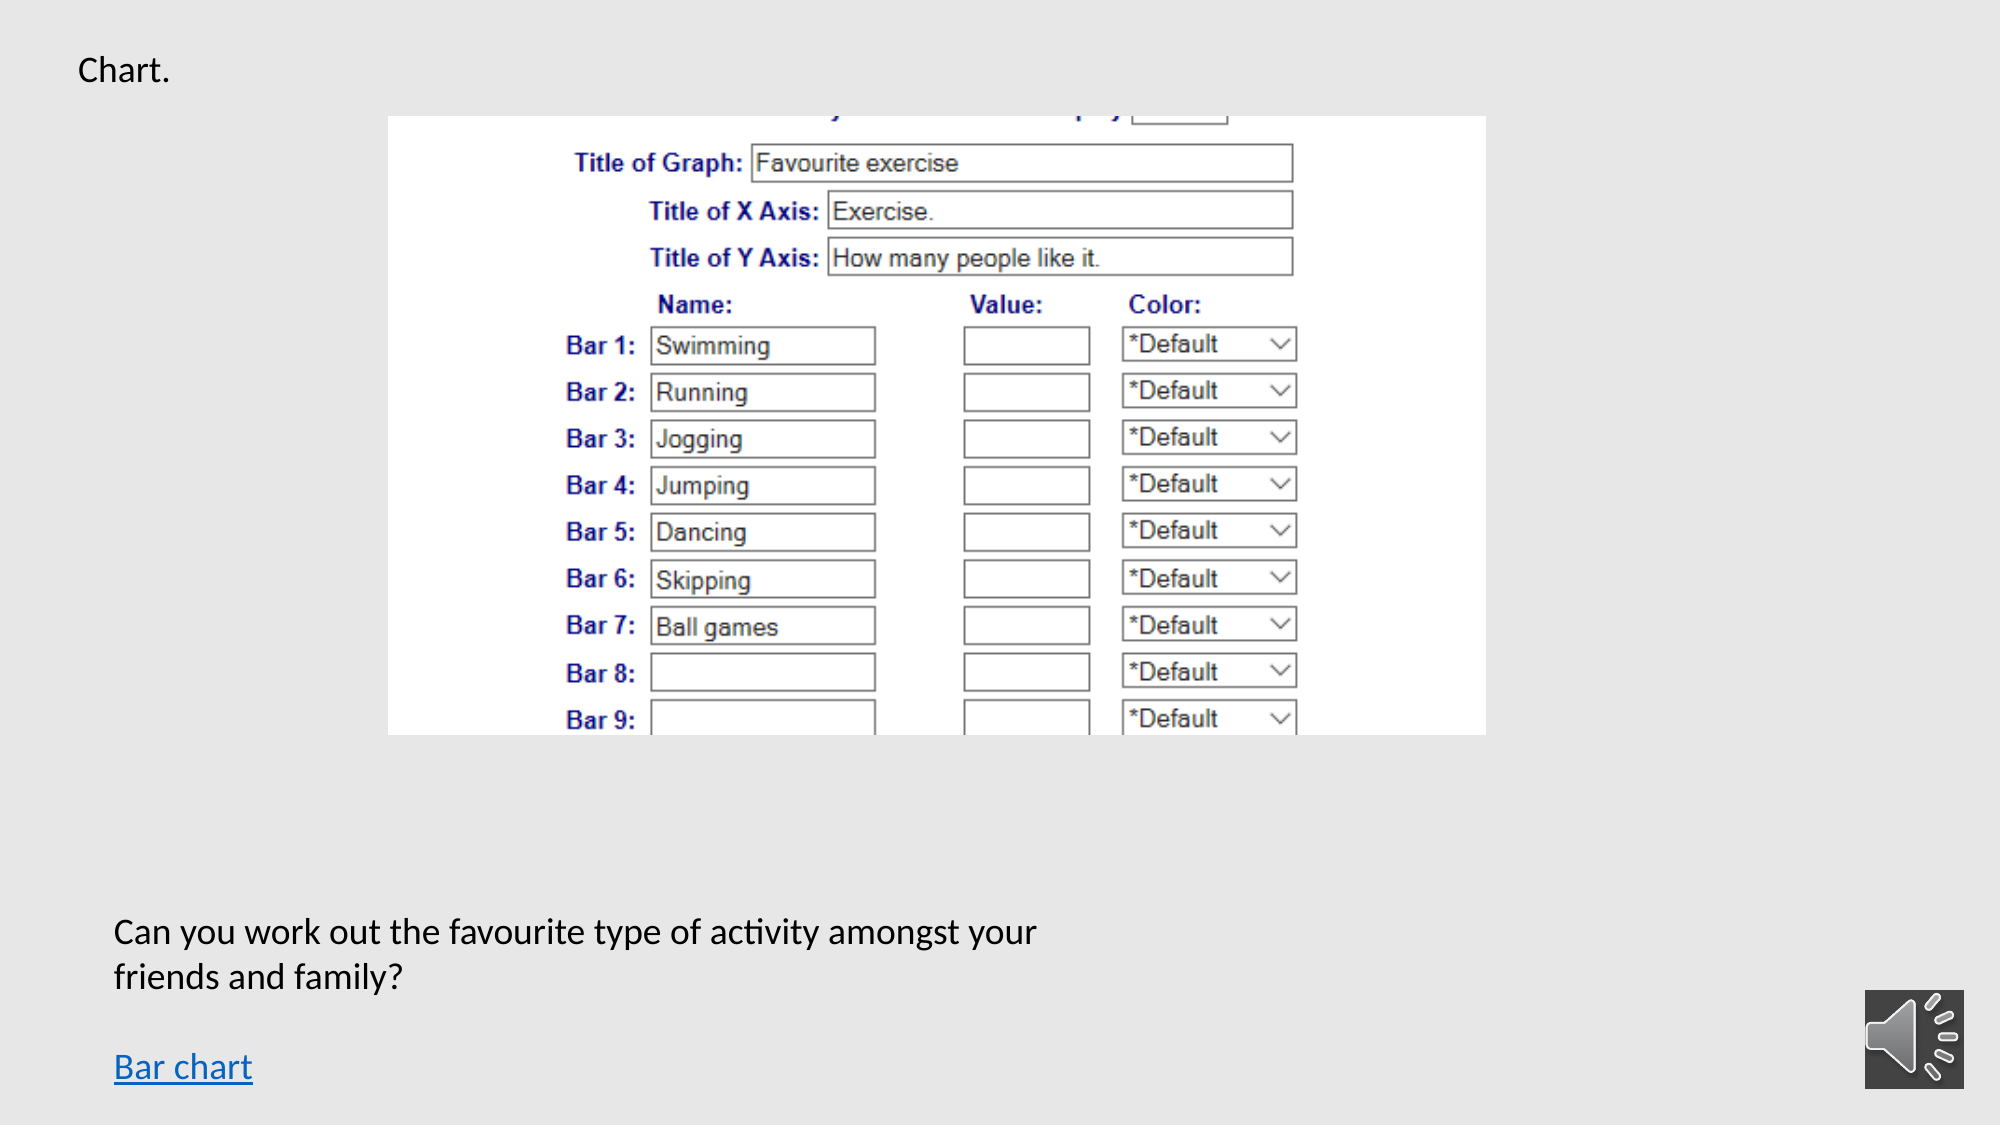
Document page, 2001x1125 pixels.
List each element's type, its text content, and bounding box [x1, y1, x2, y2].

text_box Can you work out the favourite type of activity amongst your friends and family? Bar chart [99, 899, 1103, 1095]
picture [388, 116, 1486, 735]
picture [1864, 989, 1965, 1090]
text_box Chart. [63, 37, 1118, 98]
